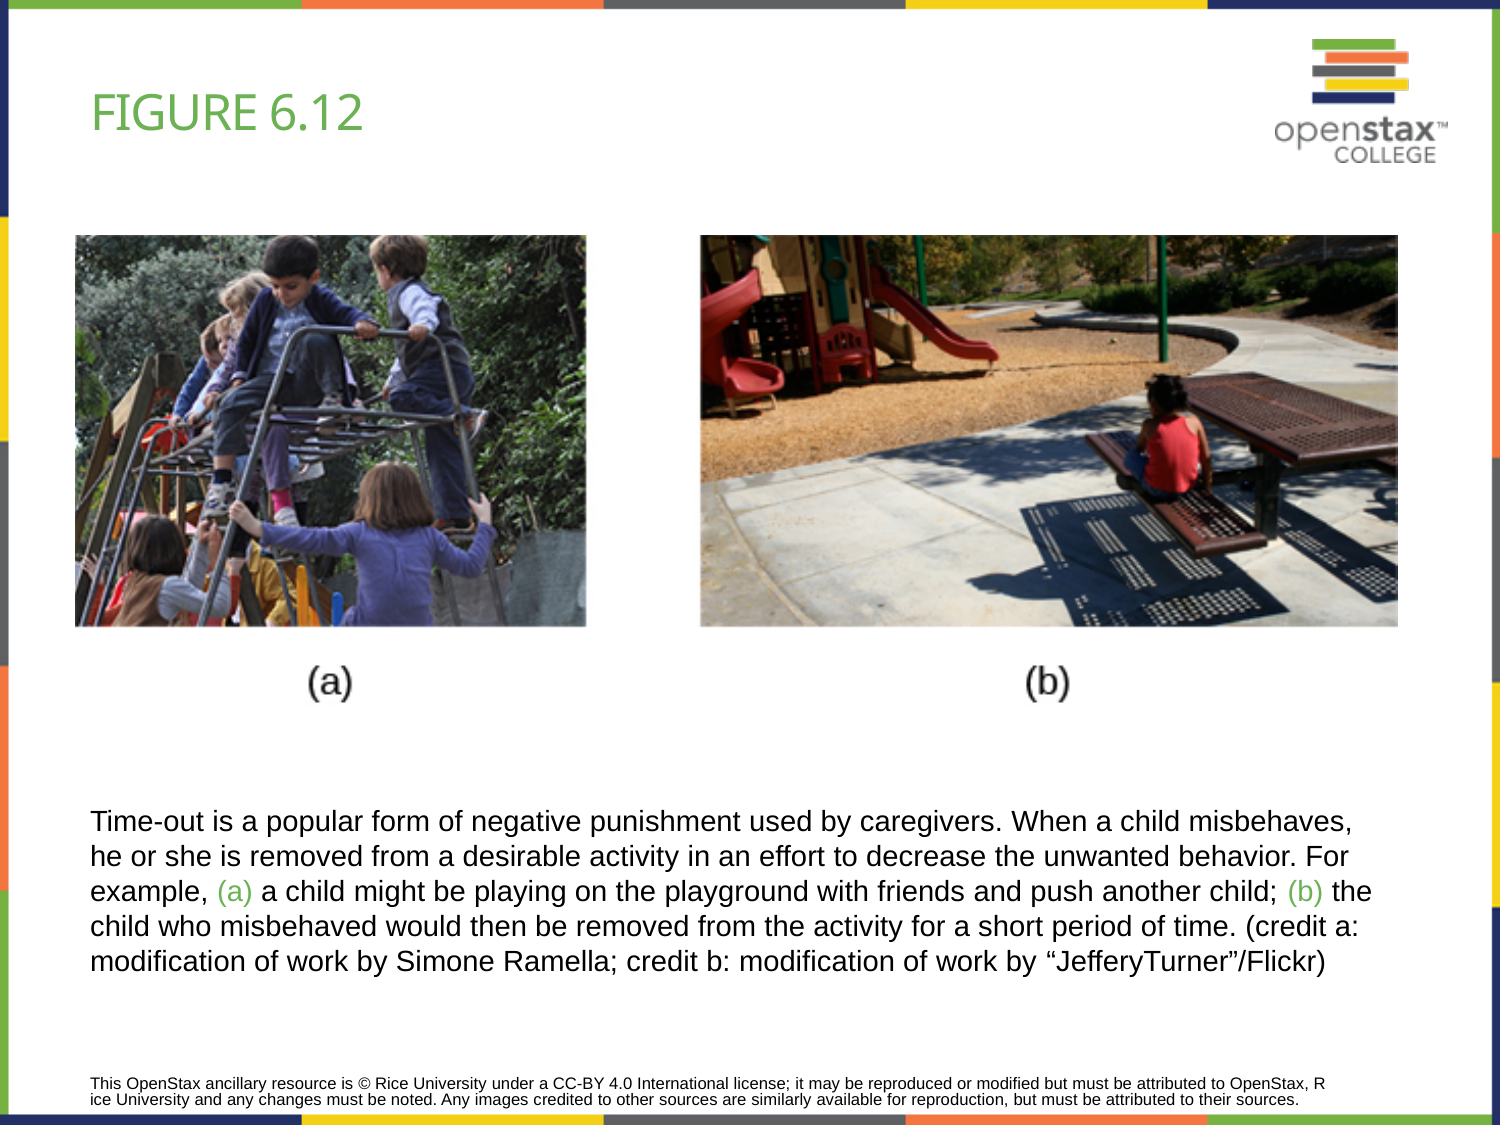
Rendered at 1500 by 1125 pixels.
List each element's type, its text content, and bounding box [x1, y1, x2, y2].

list Time-out is a popular form of negative punishment used by caregivers. When a child misbehaves, he or she is removed from a desirable activity in an effort to decrease the unwanted behavior. For example, (a) a child might be playing on the playground with friends and push another child; (b) the child who misbehaved would then be removed from the activity for a short period of time. (credit a: modification of work by Simone Ramella; credit b: modification of work by “JefferyTurner”/Flickr) [75, 794, 1398, 986]
footer This OpenStax ancillary resource is © Rice University under a CC-BY 4.0 International license; it may be reproduced or modified but must be attributed to OpenStax, Rice University and any changes must be noted. Any images credited to other sources are similarly available for reproduction, but must be attributed to their sources. [75, 1065, 1346, 1112]
title Figure 6.12 [75, 39, 1274, 148]
picture [0, 0, 1500, 1125]
